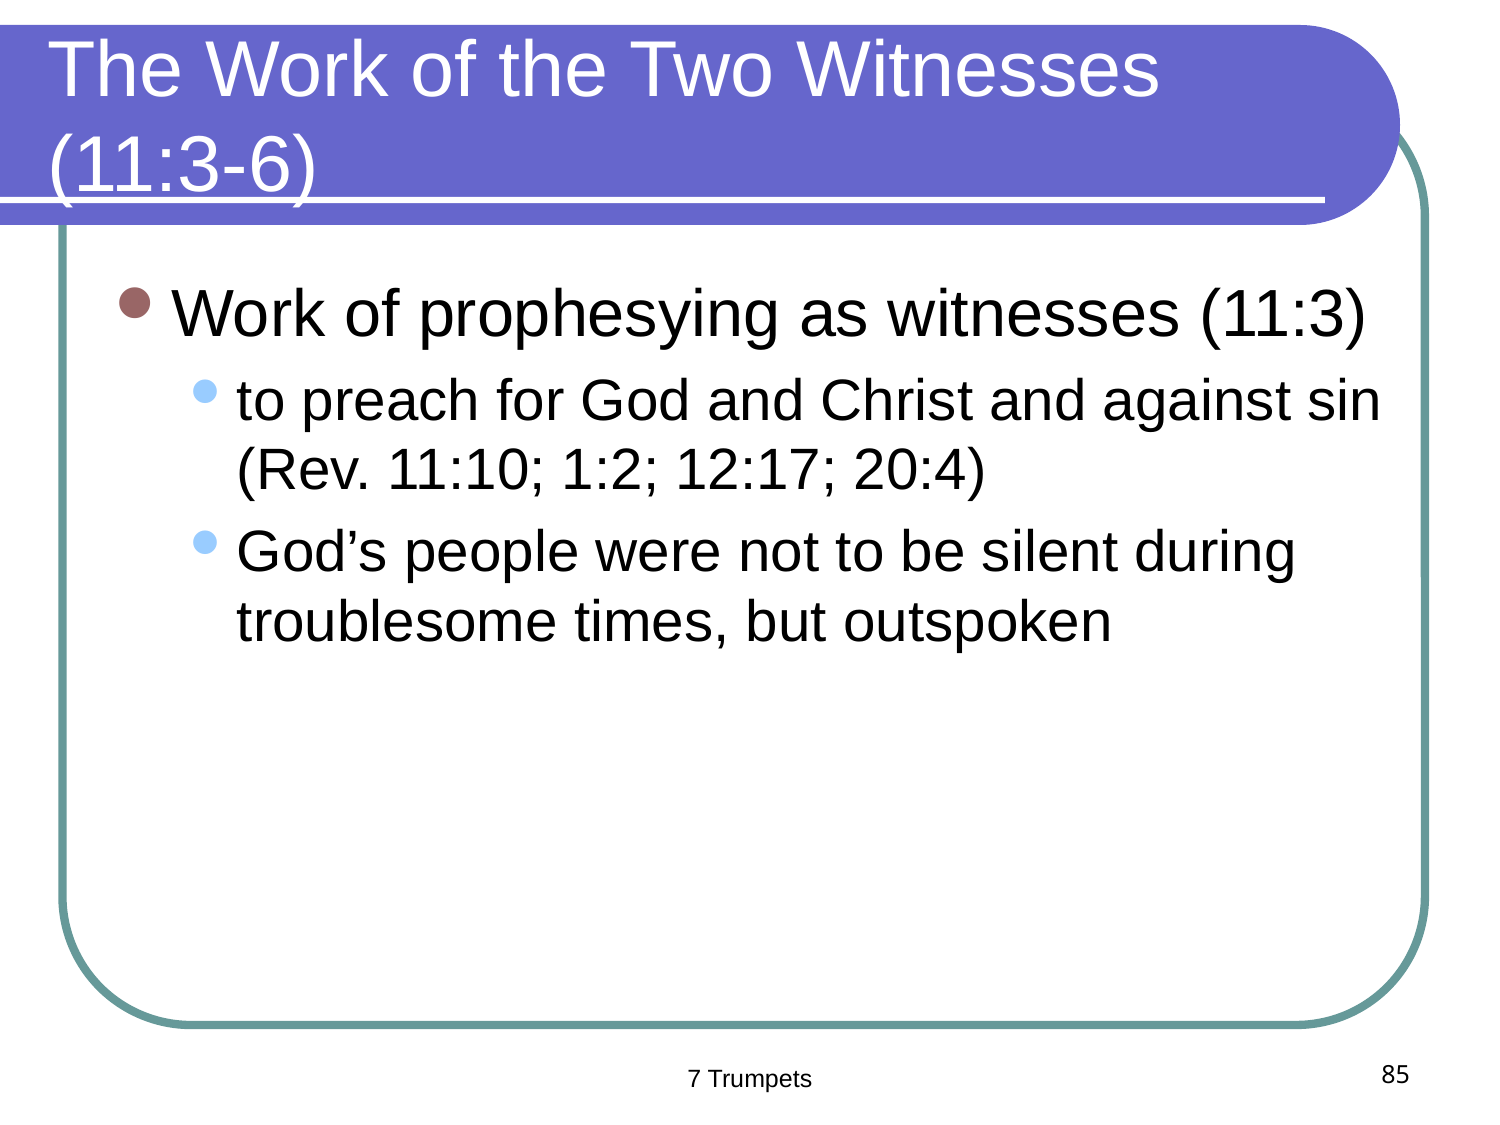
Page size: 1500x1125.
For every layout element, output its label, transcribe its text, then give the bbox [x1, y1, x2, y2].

title The Work of the Two Witnesses (11:3-6) [32, 37, 1347, 188]
list Work of prophesying as witnesses (11:3) to preach for God and Christ and against sin (Rev. 11:10; 1:2; 12:17; 20:4) God’s people were not to be silent during troublesome times, but outspoken [99, 262, 1400, 988]
slide_number 85 [1074, 1025, 1425, 1100]
footer 7 Trumpets [512, 1025, 988, 1100]
